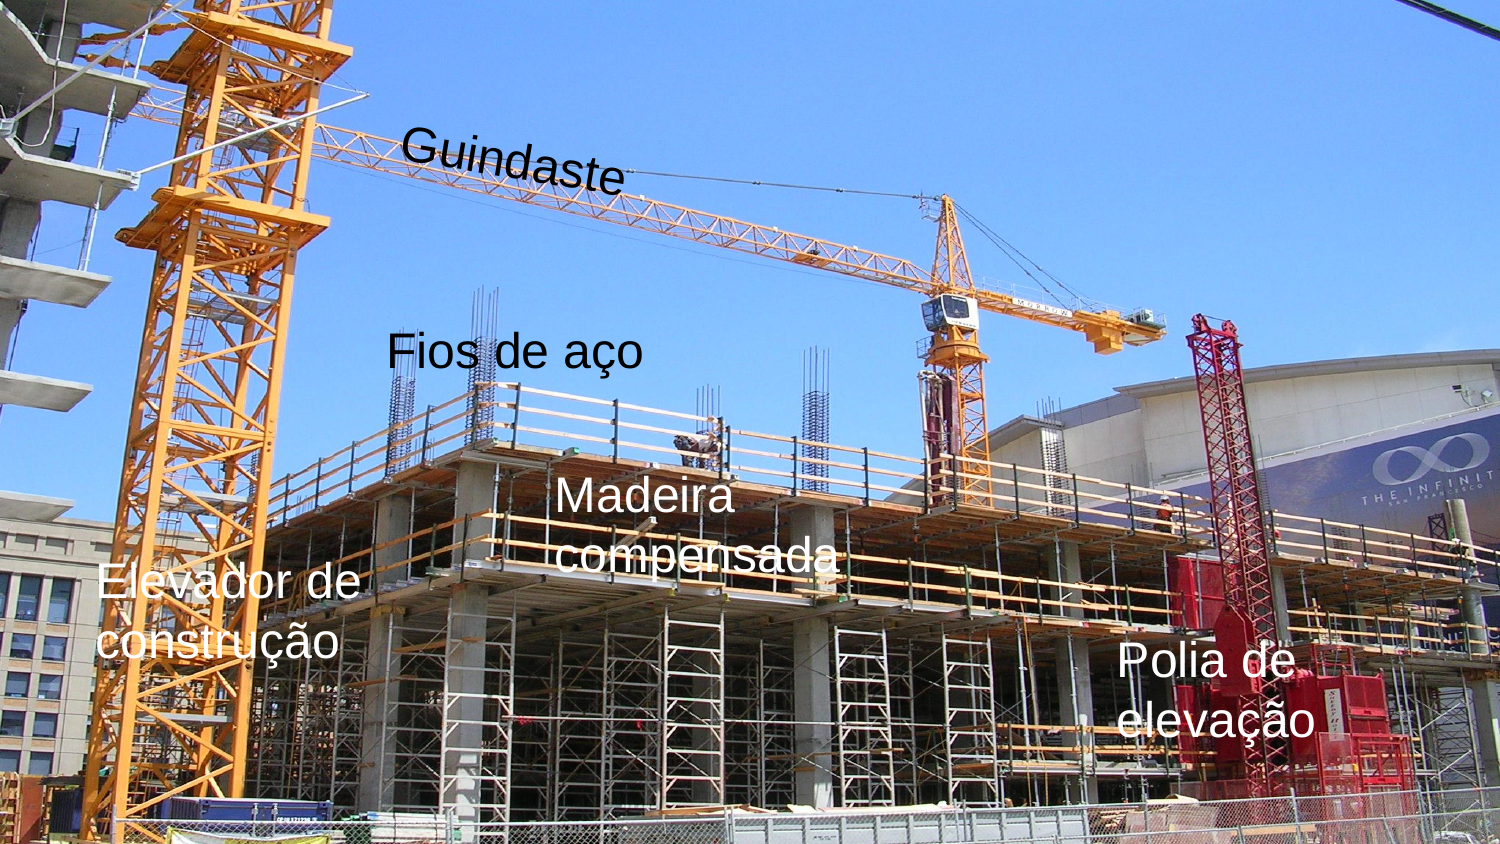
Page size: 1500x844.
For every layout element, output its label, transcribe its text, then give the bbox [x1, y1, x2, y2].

text_box Polia de elevação [1101, 612, 1482, 723]
text_box Elevador de construção [80, 533, 399, 638]
title Guindaste [379, 92, 1085, 301]
picture [0, 0, 1500, 844]
list Fios de aço [371, 294, 764, 388]
text_box Madeira compensada [539, 412, 891, 492]
